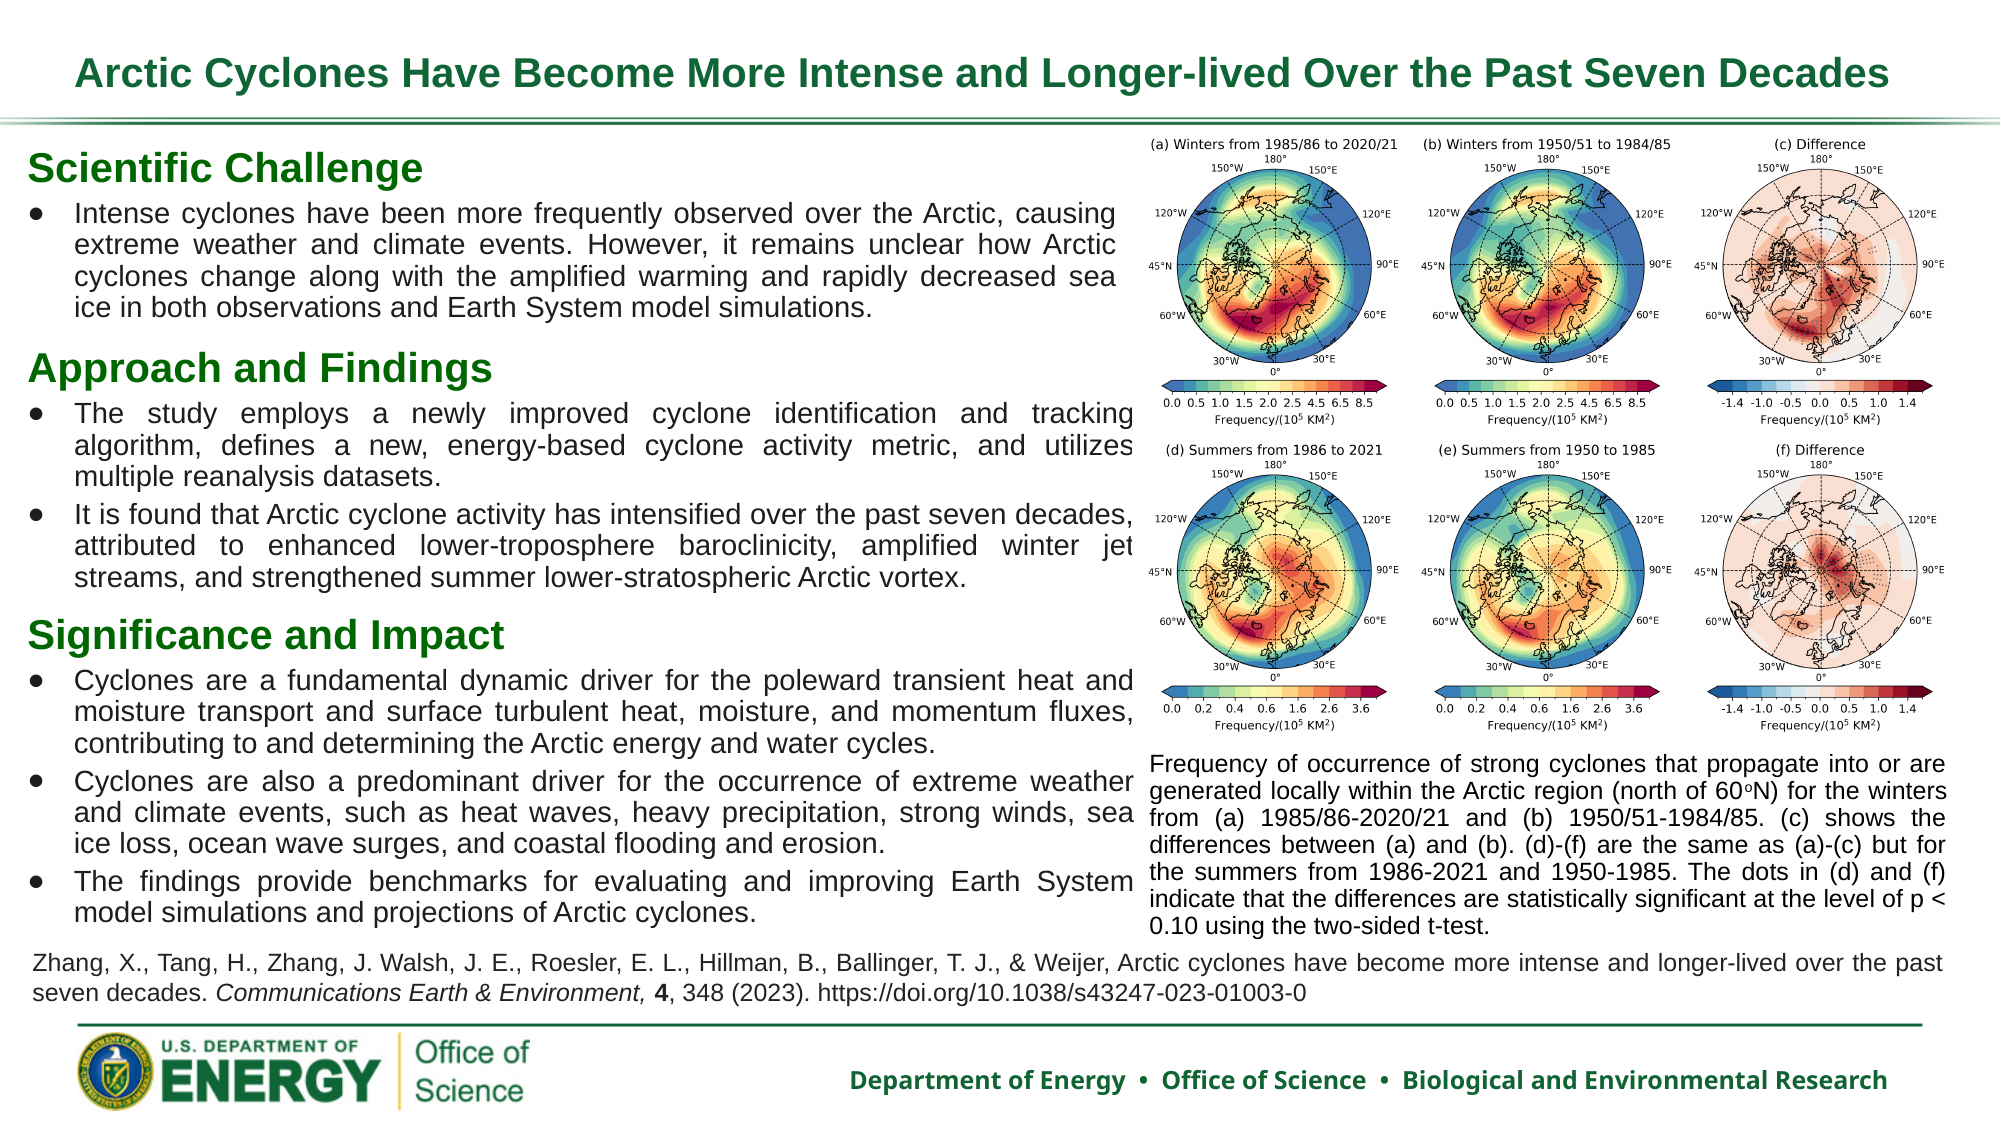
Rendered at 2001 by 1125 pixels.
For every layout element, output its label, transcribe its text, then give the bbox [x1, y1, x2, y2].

picture [0, 0, 2001, 1125]
text_box Department of Energy • Office of Science • Biological and Environmental Research [828, 1060, 1905, 1098]
text_box Approach and Findings The study employs a newly improved cyclone identification and tracking algorithm, defines a new, energy-based cyclone activity metric, and utilizes multiple reanalysis datasets. It is found that Arctic cyclone activity has intensified over the past seven decades, attributed to enhanced lower-troposphere baroclinicity, amplified winter jet streams, and strengthened summer lower-stratospheric Arctic vortex. [12, 337, 1127, 575]
text_box Zhang, X., Tang, H., Zhang, J. Walsh, J. E., Roesler, E. L., Hillman, B., Ballinger, T. J., & Weijer, Arctic cyclones have become more intense and longer-lived over the past seven decades. Communications Earth & Environment, 4, 348 (2023). https://doi.org/10.1038/s43247-023-01003-0 [17, 939, 1963, 1014]
text_box Significance and Impact Cyclones are a fundamental dynamic driver for the poleward transient heat and moisture transport and surface turbulent heat, moisture, and momentum fluxes, contributing to and determining the Arctic energy and water cycles. Cyclones are also a predominant driver for the occurrence of extreme weather and climate events, such as heat waves, heavy precipitation, strong winds, sea ice loss, ocean wave surges, and coastal flooding and erosion. The findings provide benchmarks for evaluating and improving Earth System model simulations and projections of Arctic cyclones. [12, 604, 1151, 938]
text_box Scientific Challenge Intense cyclones have been more frequently observed over the Arctic, causing extreme weather and climate events. However, it remains unclear how Arctic cyclones change along with the amplified warming and rapidly decreased sea ice in both observations and Earth System model simulations. [12, 137, 1127, 337]
text_box Frequency of occurrence of strong cyclones that propagate into or are generated locally within the Arctic region (north of 60oN) for the winters from (a) 1985/86-2020/21 and (b) 1950/51-1984/85. (c) shows the differences between (a) and (b). (d)-(f) are the same as (a)-(c) but for the summers from 1986-2021 and 1950-1985. The dots in (d) and (f) indicate that the differences are statistically significant at the level of p < 0.10 using the two-sided t-test. [1134, 755, 1963, 939]
text_box Arctic Cyclones Have Become More Intense and Longer-lived Over the Past Seven Decades [22, 38, 1943, 104]
